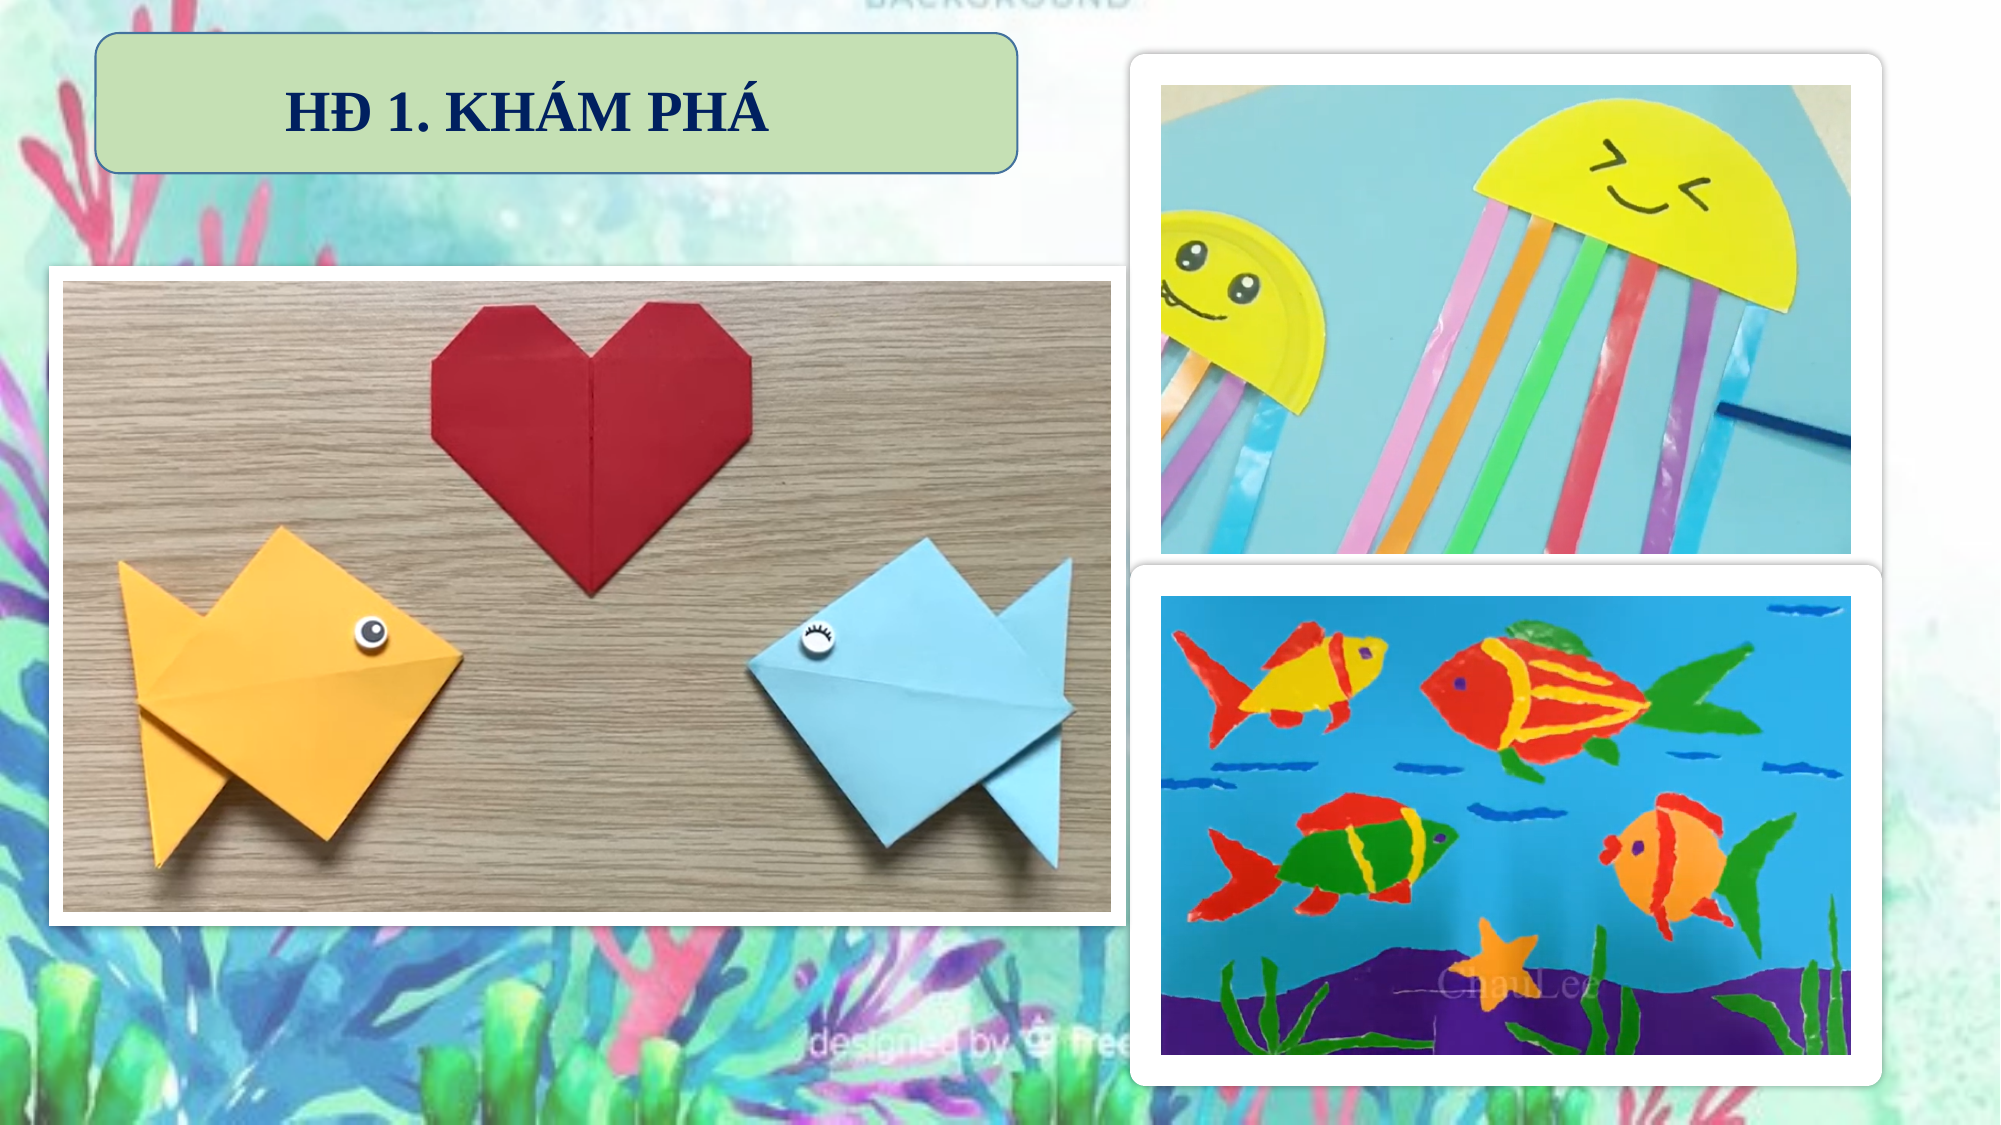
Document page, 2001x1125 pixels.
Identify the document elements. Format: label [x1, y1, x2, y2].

picture [1160, 84, 1851, 554]
picture [1160, 596, 1851, 1055]
text_box [86, 33, 1018, 174]
picture [63, 280, 1112, 912]
